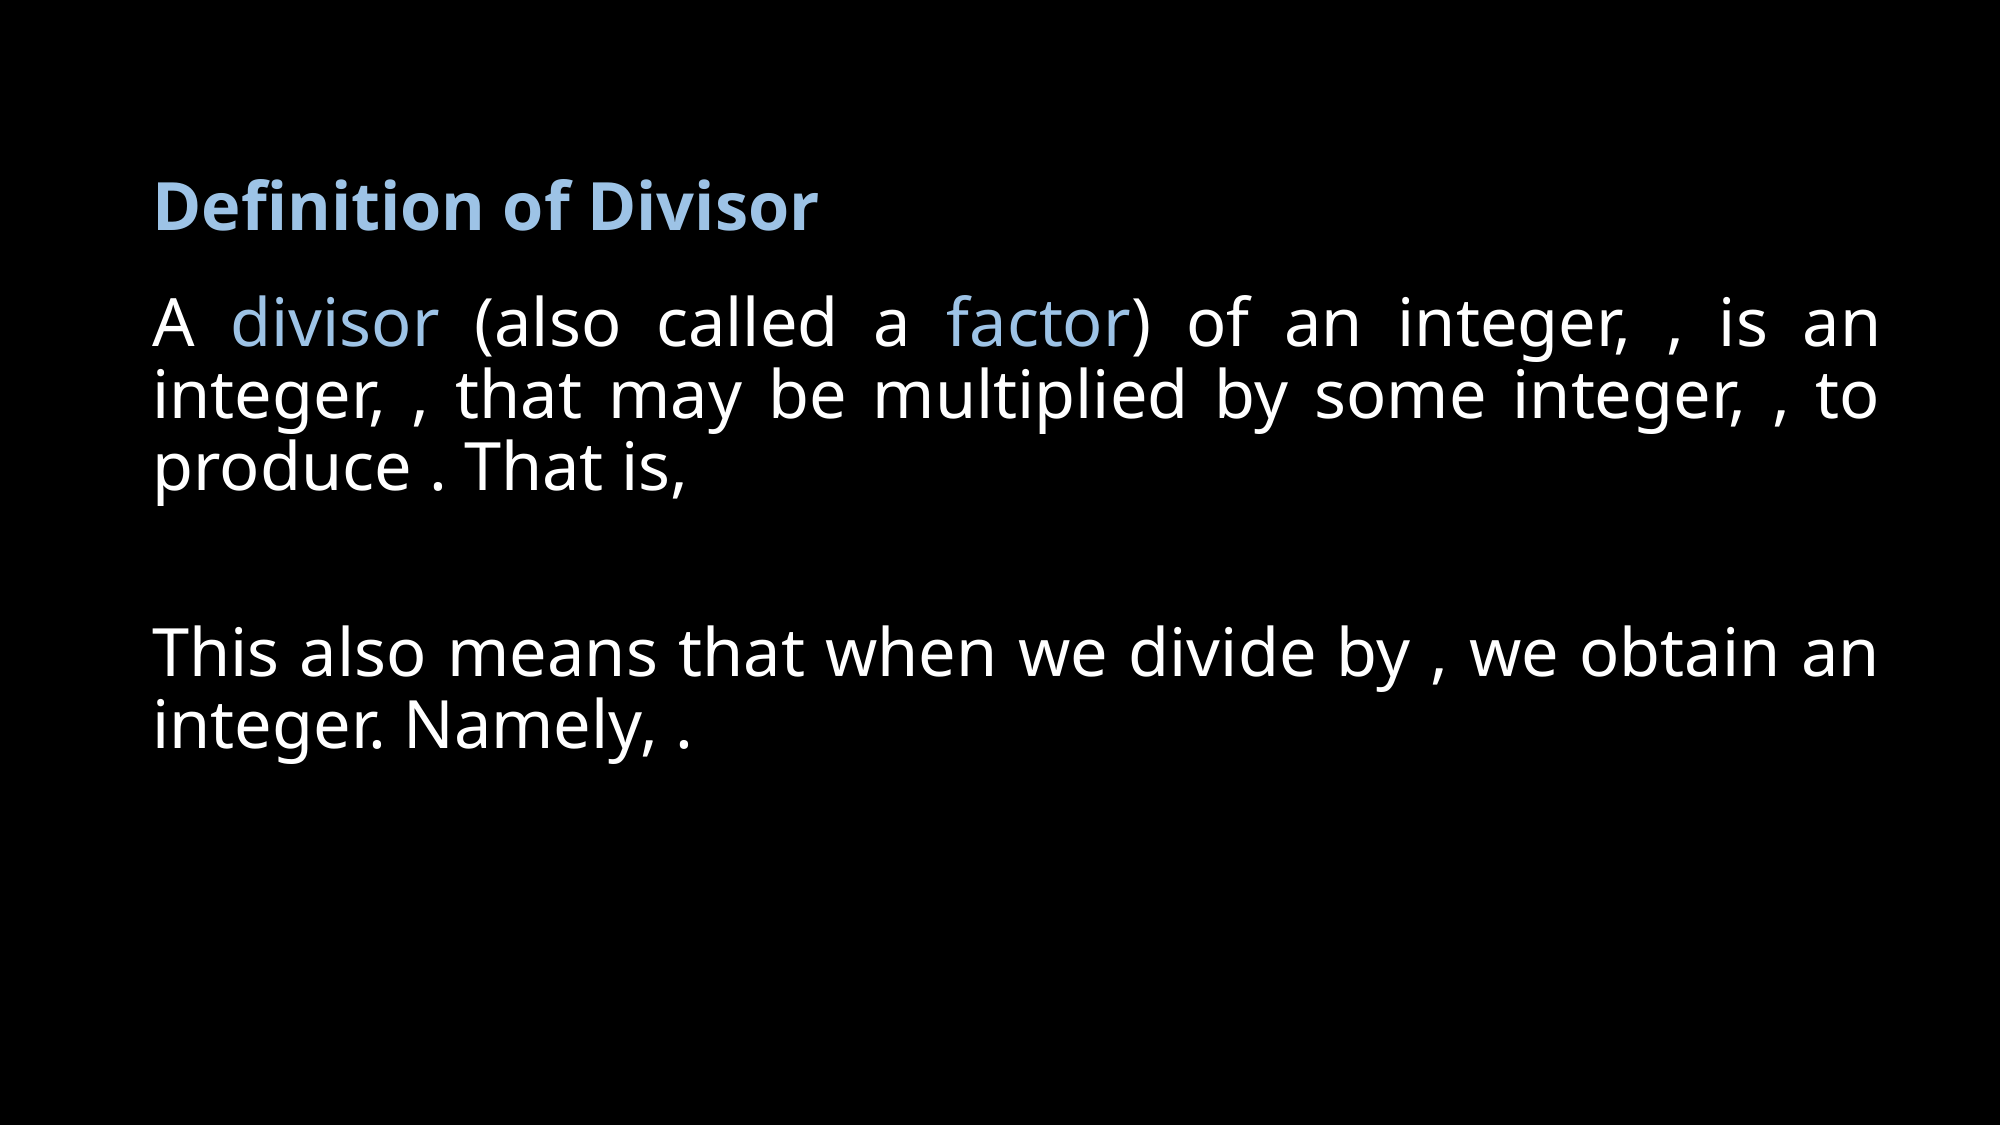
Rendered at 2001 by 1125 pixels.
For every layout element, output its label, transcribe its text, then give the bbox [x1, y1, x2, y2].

title Definition of Divisor [137, 99, 1863, 318]
